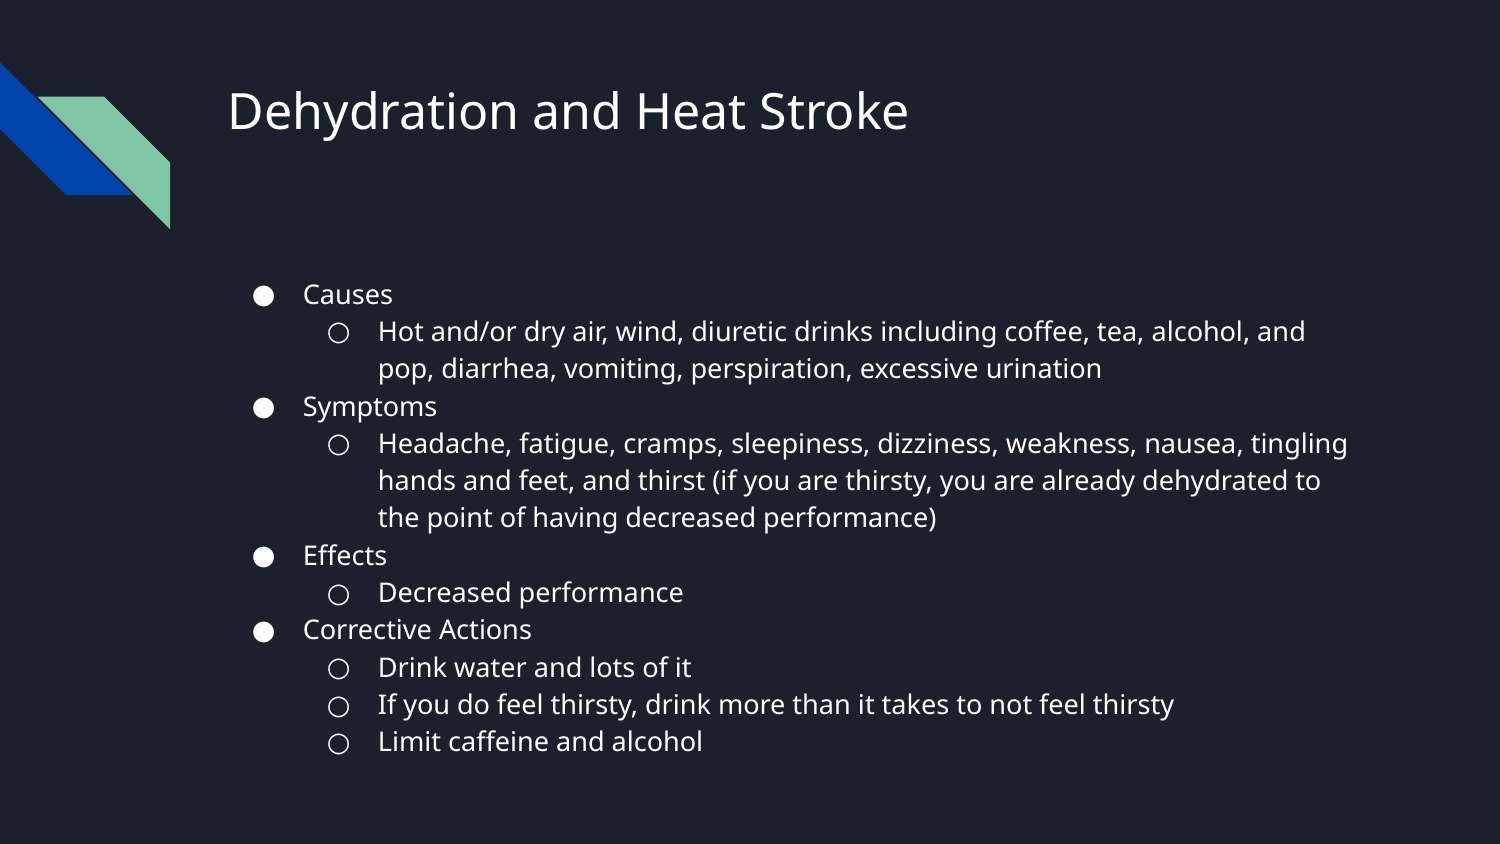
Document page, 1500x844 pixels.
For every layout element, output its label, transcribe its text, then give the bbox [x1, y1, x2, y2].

title Dehydration and Heat Stroke [212, 64, 1368, 215]
list Causes Hot and/or dry air, wind, diuretic drinks including coffee, tea, alcohol, and pop, diarrhea, vomiting, perspiration, excessive urination Symptoms Headache, fatigue, cramps, sleepiness, dizziness, weakness, nausea, tingling hands and feet, and thirst (if you are thirsty, you are already dehydrated to the point of having decreased performance) Effects Decreased performance Corrective Actions Drink water and lots of it If you do feel thirsty, drink more than it takes to not feel thirsty Limit caffeine and alcohol [212, 257, 1368, 735]
